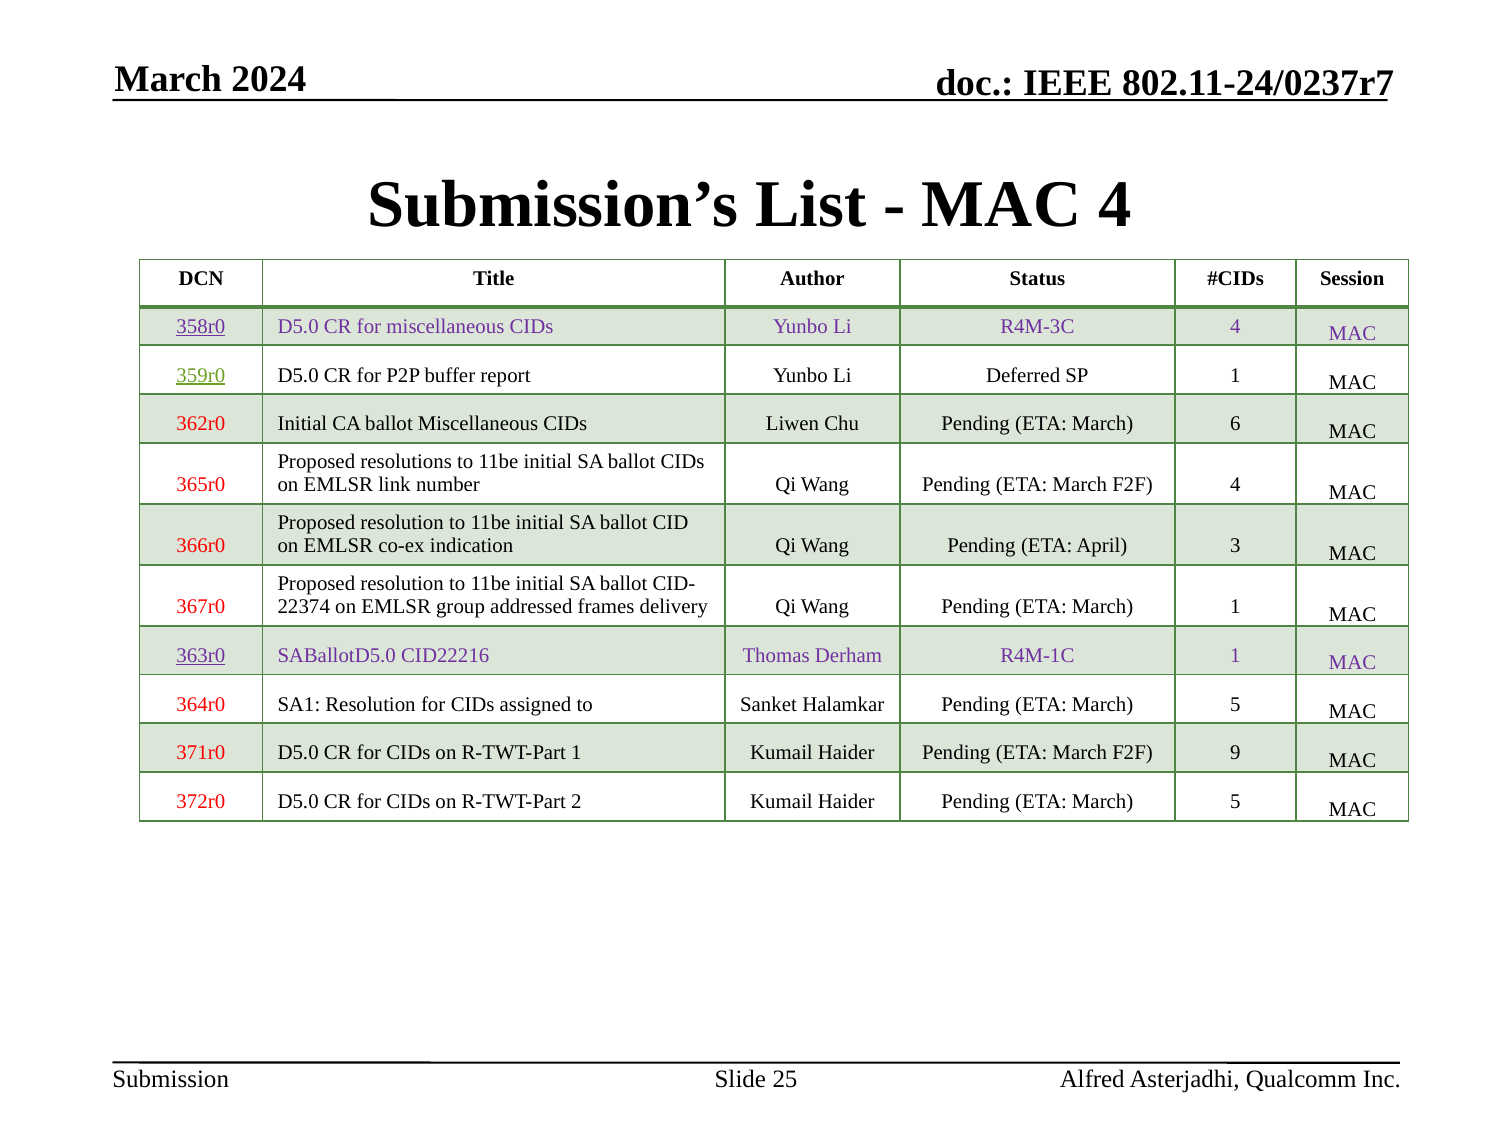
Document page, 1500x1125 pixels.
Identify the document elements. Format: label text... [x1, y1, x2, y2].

table_cell Deferred SP [901, 346, 1174, 393]
footer Alfred Asterjadhi, Qualcomm Inc. [878, 1061, 1402, 1093]
table_cell 362r0 [140, 395, 262, 442]
table_cell MAC [1297, 627, 1408, 674]
table_cell 371r0 [140, 724, 262, 771]
table_cell SABallotD5.0 CID22216 [263, 627, 724, 674]
table_cell Pending (ETA: March F2F) [901, 724, 1174, 771]
table_cell MAC [1297, 309, 1408, 344]
table_cell 1 [1176, 566, 1295, 625]
table_cell Qi Wang [726, 505, 899, 564]
table_header Status [901, 260, 1174, 305]
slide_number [114, 54, 423, 100]
table_cell 372r0 [140, 773, 262, 820]
table_cell MAC [1297, 505, 1408, 564]
table_cell 366r0 [140, 505, 262, 564]
table_cell D5.0 CR for miscellaneous CIDs [263, 309, 724, 344]
table_cell Proposed resolution to 11be initial SA ballot CID on EMLSR co-ex indication [263, 505, 724, 564]
table_cell MAC [1297, 773, 1408, 820]
table_cell D5.0 CR for CIDs on R-TWT-Part 2 [263, 773, 724, 820]
table_cell 5 [1176, 675, 1295, 722]
table_cell Liwen Chu [726, 395, 899, 442]
table_cell Kumail Haider [726, 773, 899, 820]
table_header #CIDs [1176, 260, 1295, 305]
table_cell MAC [1297, 346, 1408, 393]
table_cell 5 [1176, 773, 1295, 820]
table_cell 359r0 [140, 346, 262, 393]
table_cell 9 [1176, 724, 1295, 771]
table_cell Thomas Derham [726, 627, 899, 674]
table_cell Pending (ETA: March) [901, 395, 1174, 442]
table_cell R4M-1C [901, 627, 1174, 674]
table_cell 365r0 [140, 444, 262, 503]
table_cell Qi Wang [726, 444, 899, 503]
table_header DCN [140, 260, 262, 305]
title Submission’s List - MAC 4 [112, 112, 1388, 288]
table_cell SA1: Resolution for CIDs assigned to [263, 675, 724, 722]
table_header Title [263, 260, 724, 305]
table_cell D5.0 CR for P2P buffer report [263, 346, 724, 393]
table_cell 1 [1176, 627, 1295, 674]
table_cell 364r0 [140, 675, 262, 722]
table_cell Yunbo Li [726, 346, 899, 393]
table_cell 358r0 [140, 309, 262, 344]
table_cell Pending (ETA: March) [901, 773, 1174, 820]
table_cell MAC [1297, 566, 1408, 625]
table_cell D5.0 CR for CIDs on R-TWT-Part 1 [263, 724, 724, 771]
table_cell Proposed resolutions to 11be initial SA ballot CIDs on EMLSR link number [263, 444, 724, 503]
table_cell 6 [1176, 395, 1295, 442]
table_cell Yunbo Li [726, 309, 899, 344]
table_cell MAC [1297, 675, 1408, 722]
table_header Session [1297, 260, 1408, 305]
table_cell 363r0 [140, 627, 262, 674]
table_cell Pending (ETA: March) [901, 675, 1174, 722]
table_cell 367r0 [140, 566, 262, 625]
table_cell MAC [1297, 444, 1408, 503]
table_cell Sanket Halamkar [726, 675, 899, 722]
table_cell 4 [1176, 444, 1295, 503]
table_cell 3 [1176, 505, 1295, 564]
slide_number Slide 25 [712, 1061, 800, 1123]
table_cell 4 [1176, 309, 1295, 344]
table_cell Pending (ETA: March) [901, 566, 1174, 625]
table_cell Pending (ETA: April) [901, 505, 1174, 564]
table_cell R4M-3C [901, 309, 1174, 344]
table_cell MAC [1297, 724, 1408, 771]
table_cell Proposed resolution to 11be initial SA ballot CID-22374 on EMLSR group addressed frames delivery [263, 566, 724, 625]
table_cell MAC [1297, 395, 1408, 442]
table_cell 1 [1176, 346, 1295, 393]
table_cell Qi Wang [726, 566, 899, 625]
table_cell Kumail Haider [726, 724, 899, 771]
table_cell Initial CA ballot Miscellaneous CIDs [263, 395, 724, 442]
table_cell Pending (ETA: March F2F) [901, 444, 1174, 503]
table_header Author [726, 260, 899, 305]
